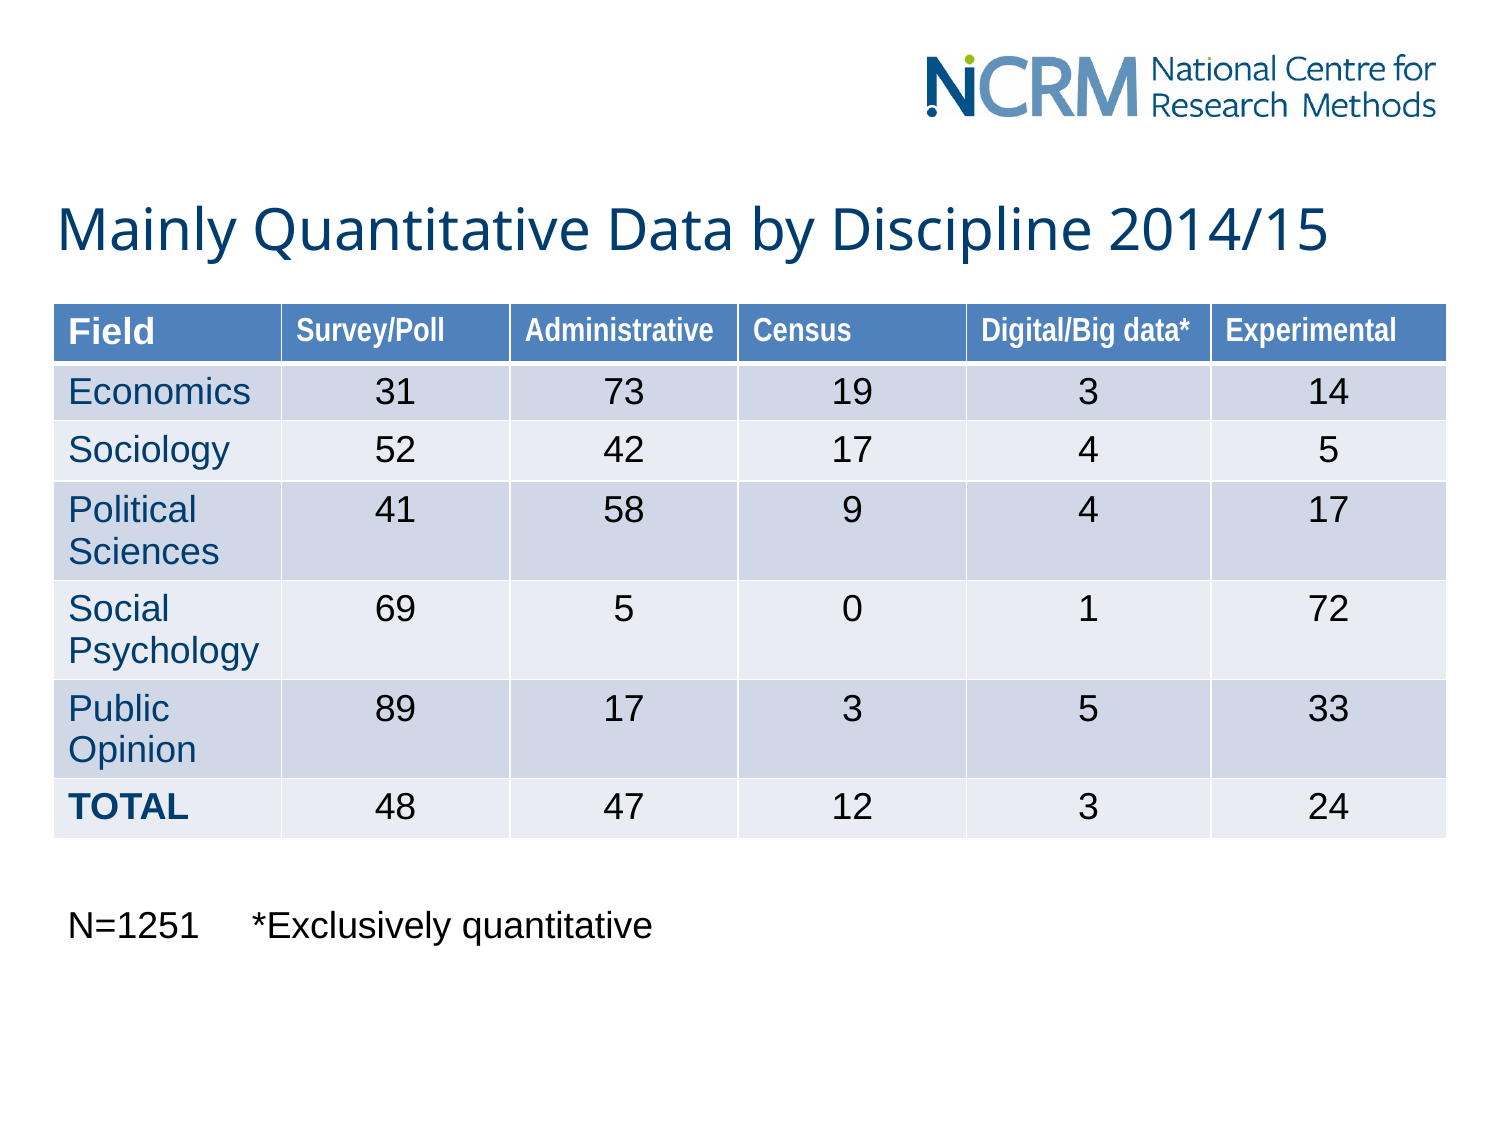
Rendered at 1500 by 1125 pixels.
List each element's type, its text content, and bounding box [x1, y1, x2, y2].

table_header Administrative [511, 304, 737, 361]
text_box N=1251 *Exclusively quantitative [53, 893, 1140, 953]
table_cell 4 [967, 482, 1210, 580]
table_header Census [739, 304, 966, 361]
table_cell 31 [282, 366, 509, 420]
table_cell 17 [739, 421, 966, 480]
table_cell Political Sciences [54, 482, 281, 580]
table_cell 0 [739, 581, 966, 679]
table_cell 9 [739, 482, 966, 580]
table_cell 3 [739, 680, 966, 778]
table_cell 5 [1212, 421, 1446, 480]
table_cell 89 [282, 680, 509, 778]
table_cell 17 [511, 680, 737, 778]
table_cell TOTAL [54, 779, 281, 838]
table_cell Public Opinion [54, 680, 281, 778]
table_header Digital/Big data* [967, 304, 1210, 361]
table_cell 3 [967, 779, 1210, 838]
table_cell 3 [967, 366, 1210, 420]
table_cell 19 [739, 366, 966, 420]
table_cell Social Psychology [54, 581, 281, 679]
table_cell Economics [54, 366, 281, 420]
table_cell 5 [967, 680, 1210, 778]
table_cell 52 [282, 421, 509, 480]
table_cell 73 [511, 366, 737, 420]
table_header Field [54, 304, 281, 361]
table_cell 33 [1212, 680, 1446, 778]
table_cell 4 [967, 421, 1210, 480]
table_cell 1 [967, 581, 1210, 679]
picture [927, 54, 1436, 117]
table_cell 41 [282, 482, 509, 580]
table_cell 12 [739, 779, 966, 838]
table_cell 48 [282, 779, 509, 838]
table_cell 5 [511, 581, 737, 679]
table_cell 47 [511, 779, 737, 838]
table_cell 72 [1212, 581, 1446, 679]
table_cell 17 [1212, 482, 1446, 580]
table_cell 24 [1212, 779, 1446, 838]
table_cell 58 [511, 482, 737, 580]
table_cell 69 [282, 581, 509, 679]
title Mainly Quantitative Data by Discipline 2014/15 [41, 184, 1412, 268]
table_cell Sociology [54, 421, 281, 480]
table_cell 14 [1212, 366, 1446, 420]
table_cell 42 [511, 421, 737, 480]
table_header Experimental [1212, 304, 1446, 361]
table_header Survey/Poll [282, 304, 509, 361]
